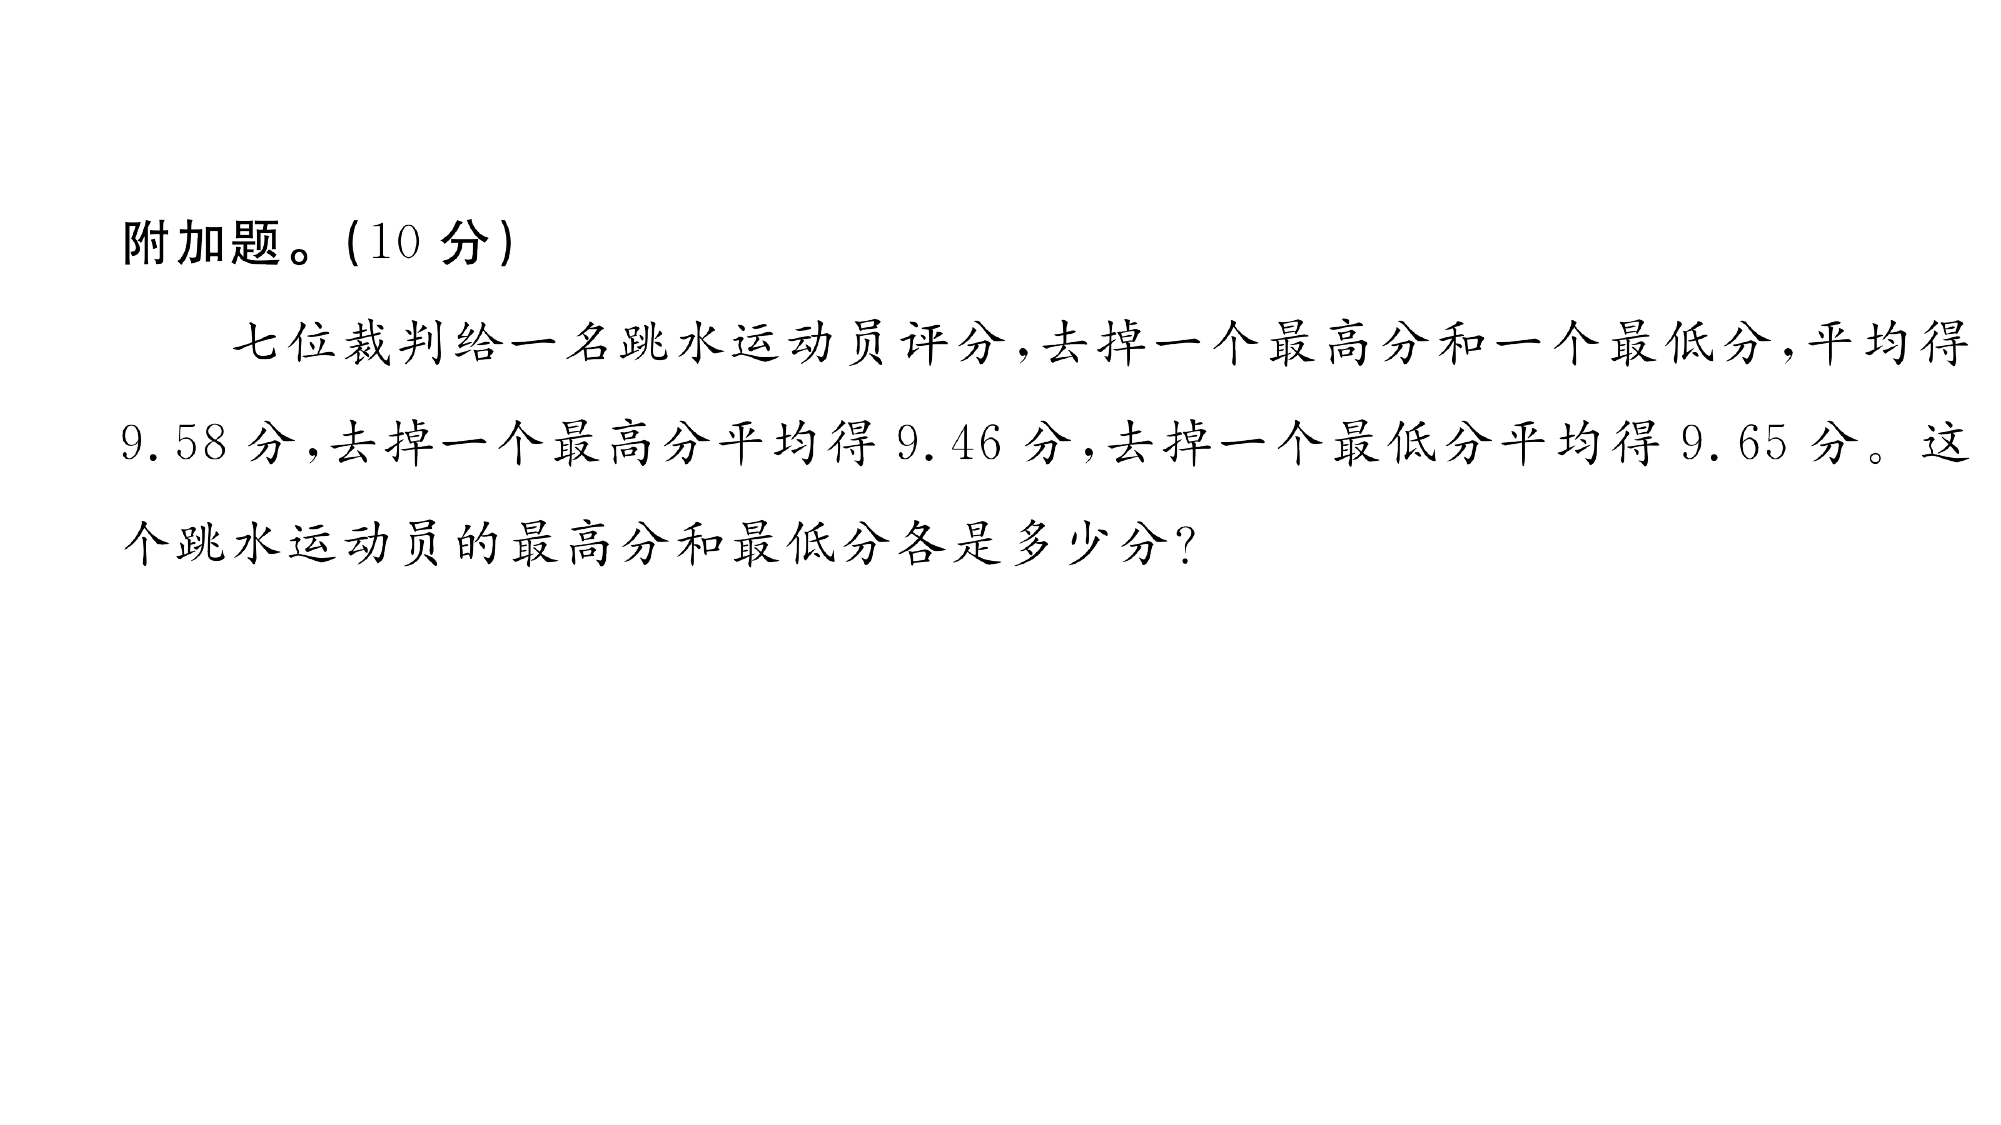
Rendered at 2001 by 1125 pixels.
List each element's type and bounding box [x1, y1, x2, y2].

picture [118, 177, 2000, 897]
